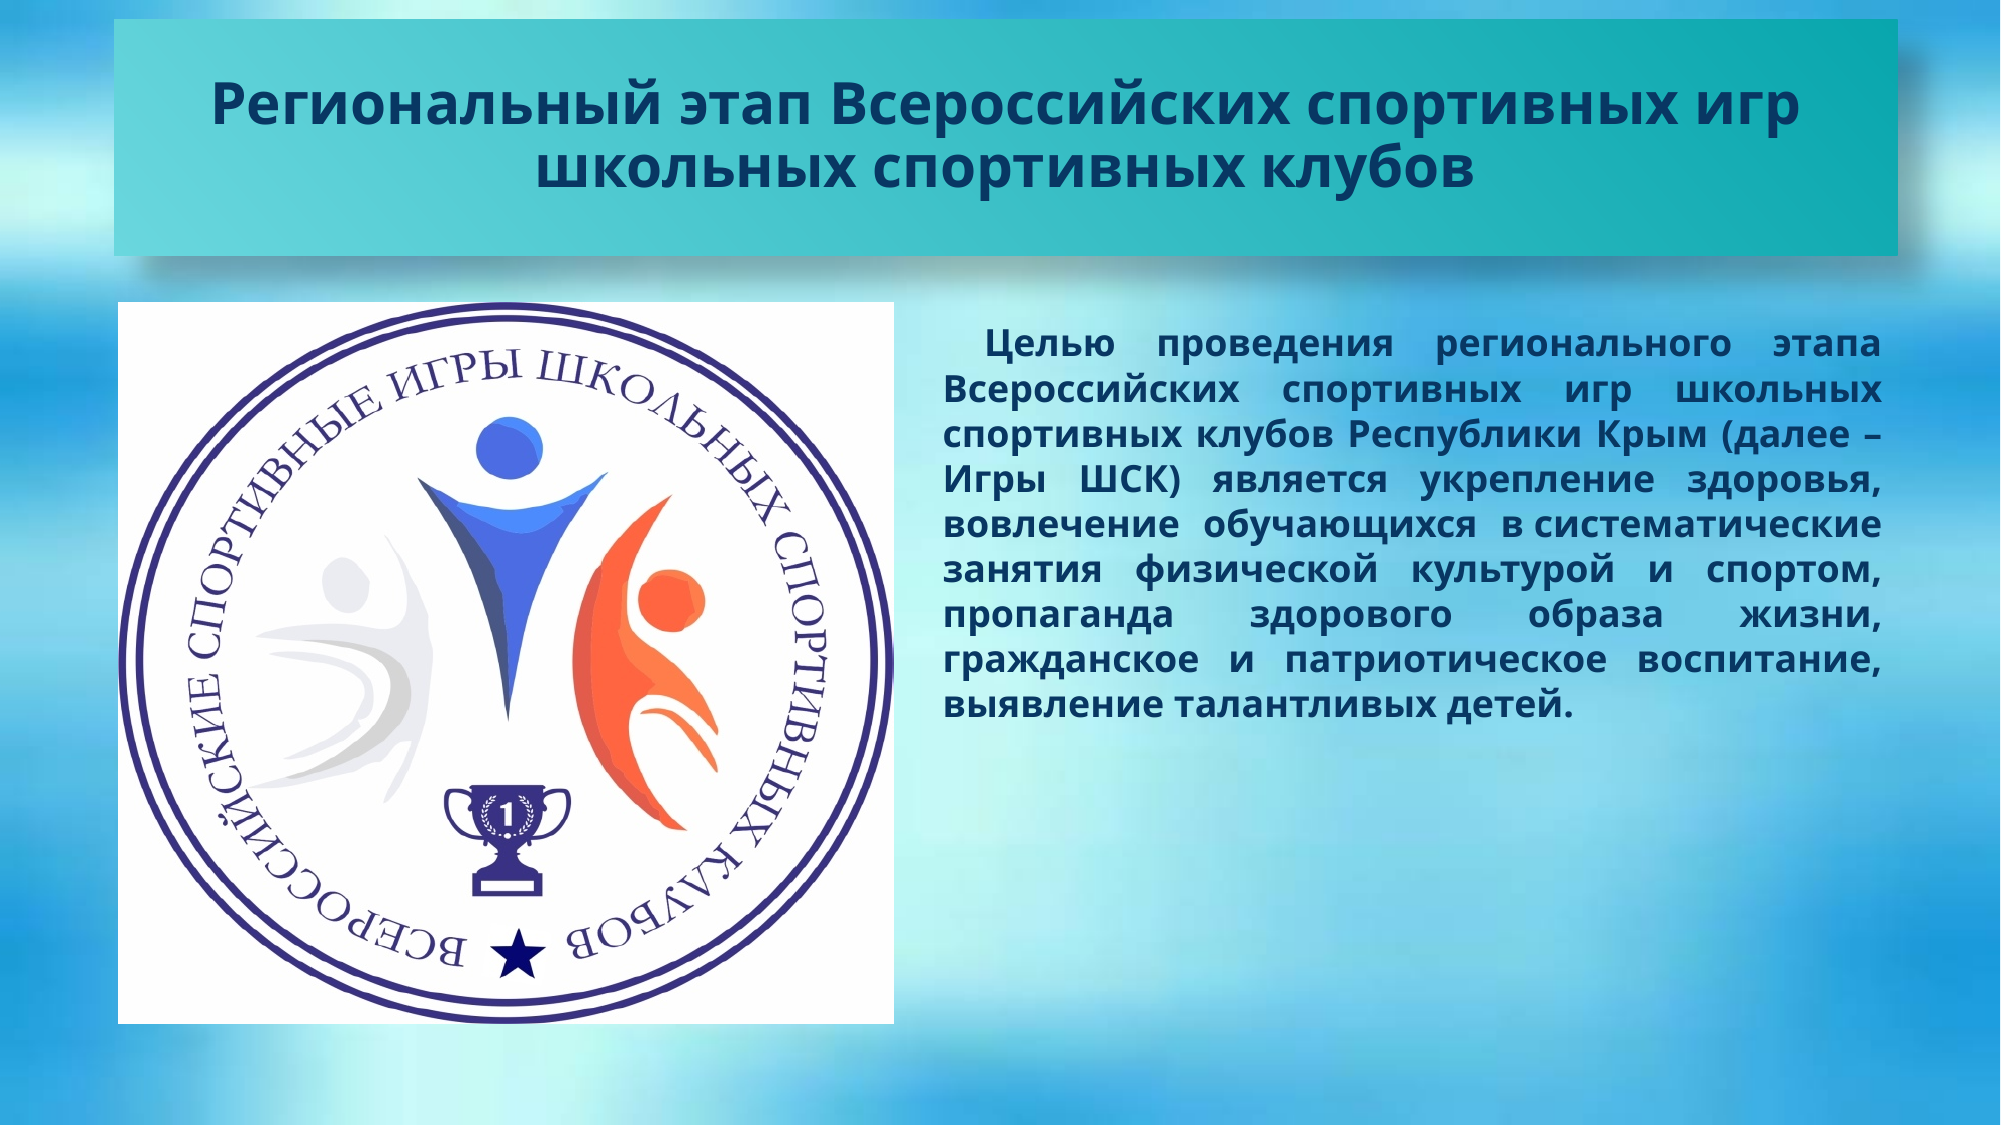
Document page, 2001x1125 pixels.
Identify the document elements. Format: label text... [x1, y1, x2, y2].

picture [0, 0, 2001, 1125]
list Целью проведения регионального этапа Всероссийских спортивных игр школьных спортивных клубов Республики Крым (далее – Игры ШСК) является укрепление здоровья, вовлечение обучающихся в систематические занятия физической культурой и спортом, пропаганда здорового образа жизни, гражданское и патриотическое воспитание, выявление талантливых детей. [905, 307, 1898, 1024]
text_box Региональный этап Всероссийских спортивных игр школьных спортивных клубов [114, 19, 1898, 256]
